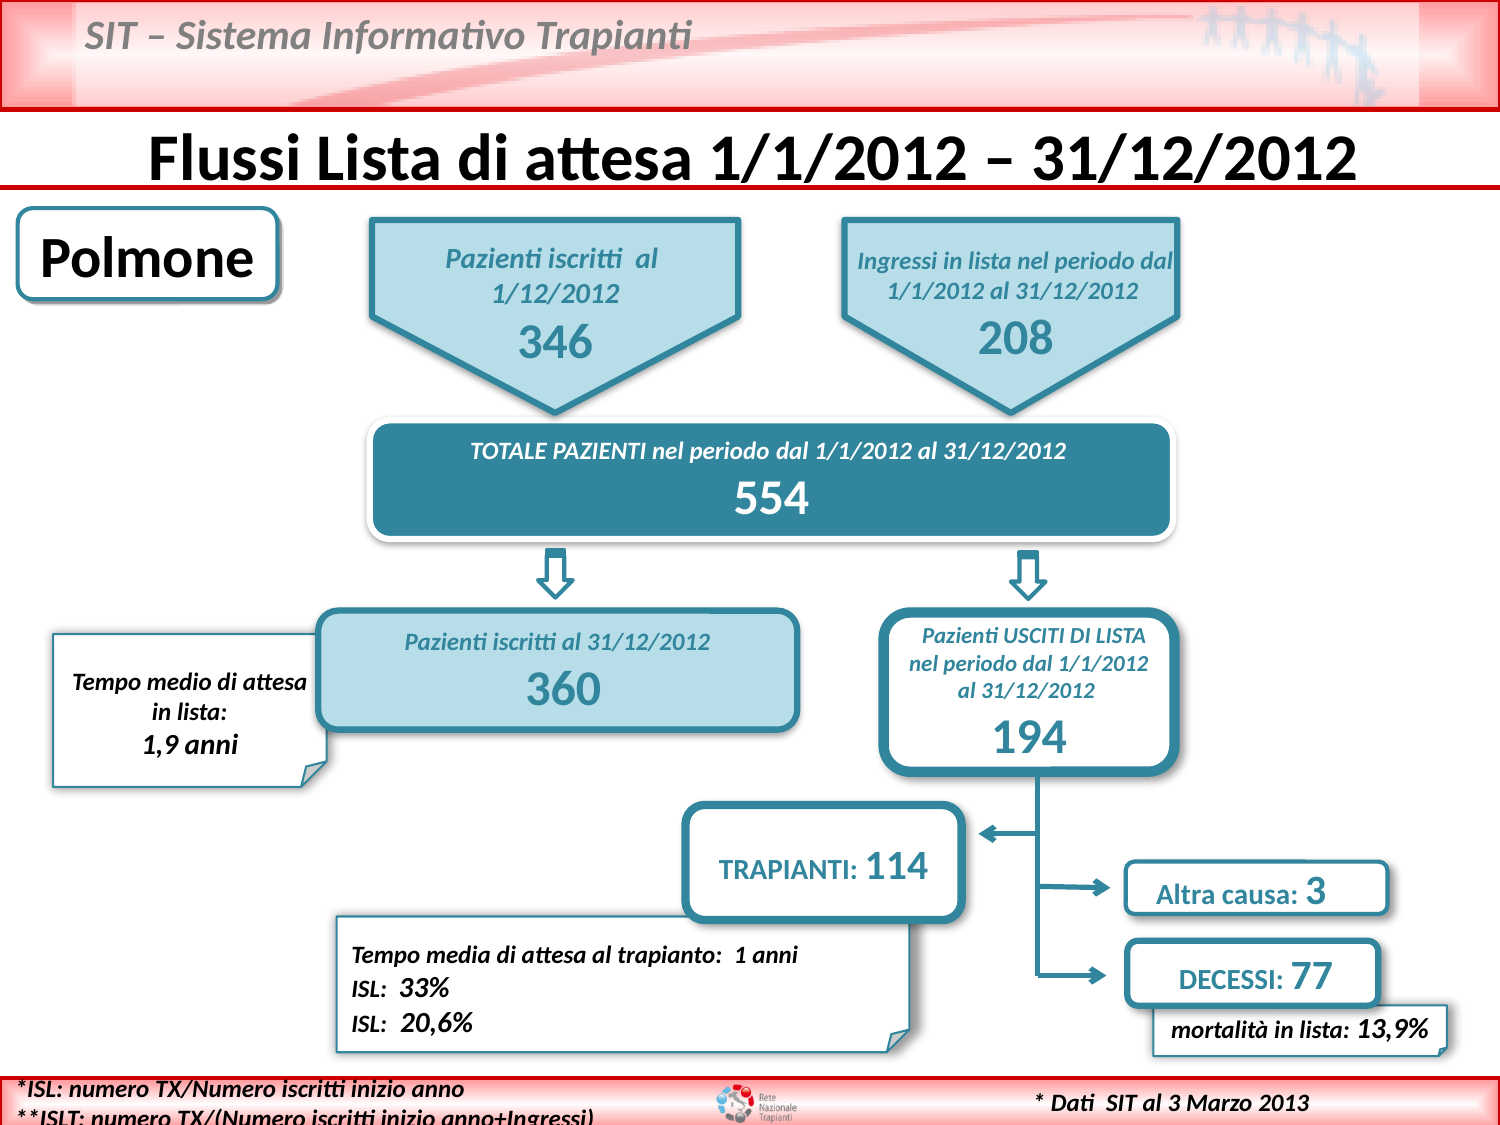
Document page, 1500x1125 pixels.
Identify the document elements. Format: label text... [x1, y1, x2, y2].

text_box *ISL: numero TX/Numero iscritti inizio anno **ISLT: numero TX/(Numero iscritti inizio anno+Ingressi) [0, 1065, 658, 1125]
text_box Pazienti USCITI DI LISTA nel periodo dal 1/1/2012 al 31/12/2012 194 [881, 610, 1177, 774]
text_box TRAPIANTI: 114 [683, 802, 964, 923]
text_box Polmone [17, 208, 278, 300]
text_box [1008, 550, 1048, 602]
text_box TOTALE PAZIENTI nel periodo dal 1/1/2012 al 31/12/2012 554 [366, 417, 1177, 543]
picture [703, 1078, 809, 1125]
text_box DECESSI: 77 [1125, 938, 1381, 1008]
text_box Tempo media di attesa al trapianto: 1 anni ISL: 33% ISL: 20,6% [334, 914, 912, 1055]
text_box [820, 219, 1211, 414]
text_box [536, 548, 575, 600]
text_box Flussi Lista di attesa 1/1/2012 – 31/12/2012 [4, 106, 1500, 202]
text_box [371, 219, 739, 414]
text_box Tempo medio di attesa in lista: 1,9 anni [50, 631, 329, 790]
text_box Altra causa: 3 [1123, 859, 1390, 917]
text_box Pazienti iscritti al 31/12/2012 360 [315, 607, 801, 733]
text_box mortalità in lista: 13,9% [1151, 1003, 1450, 1059]
